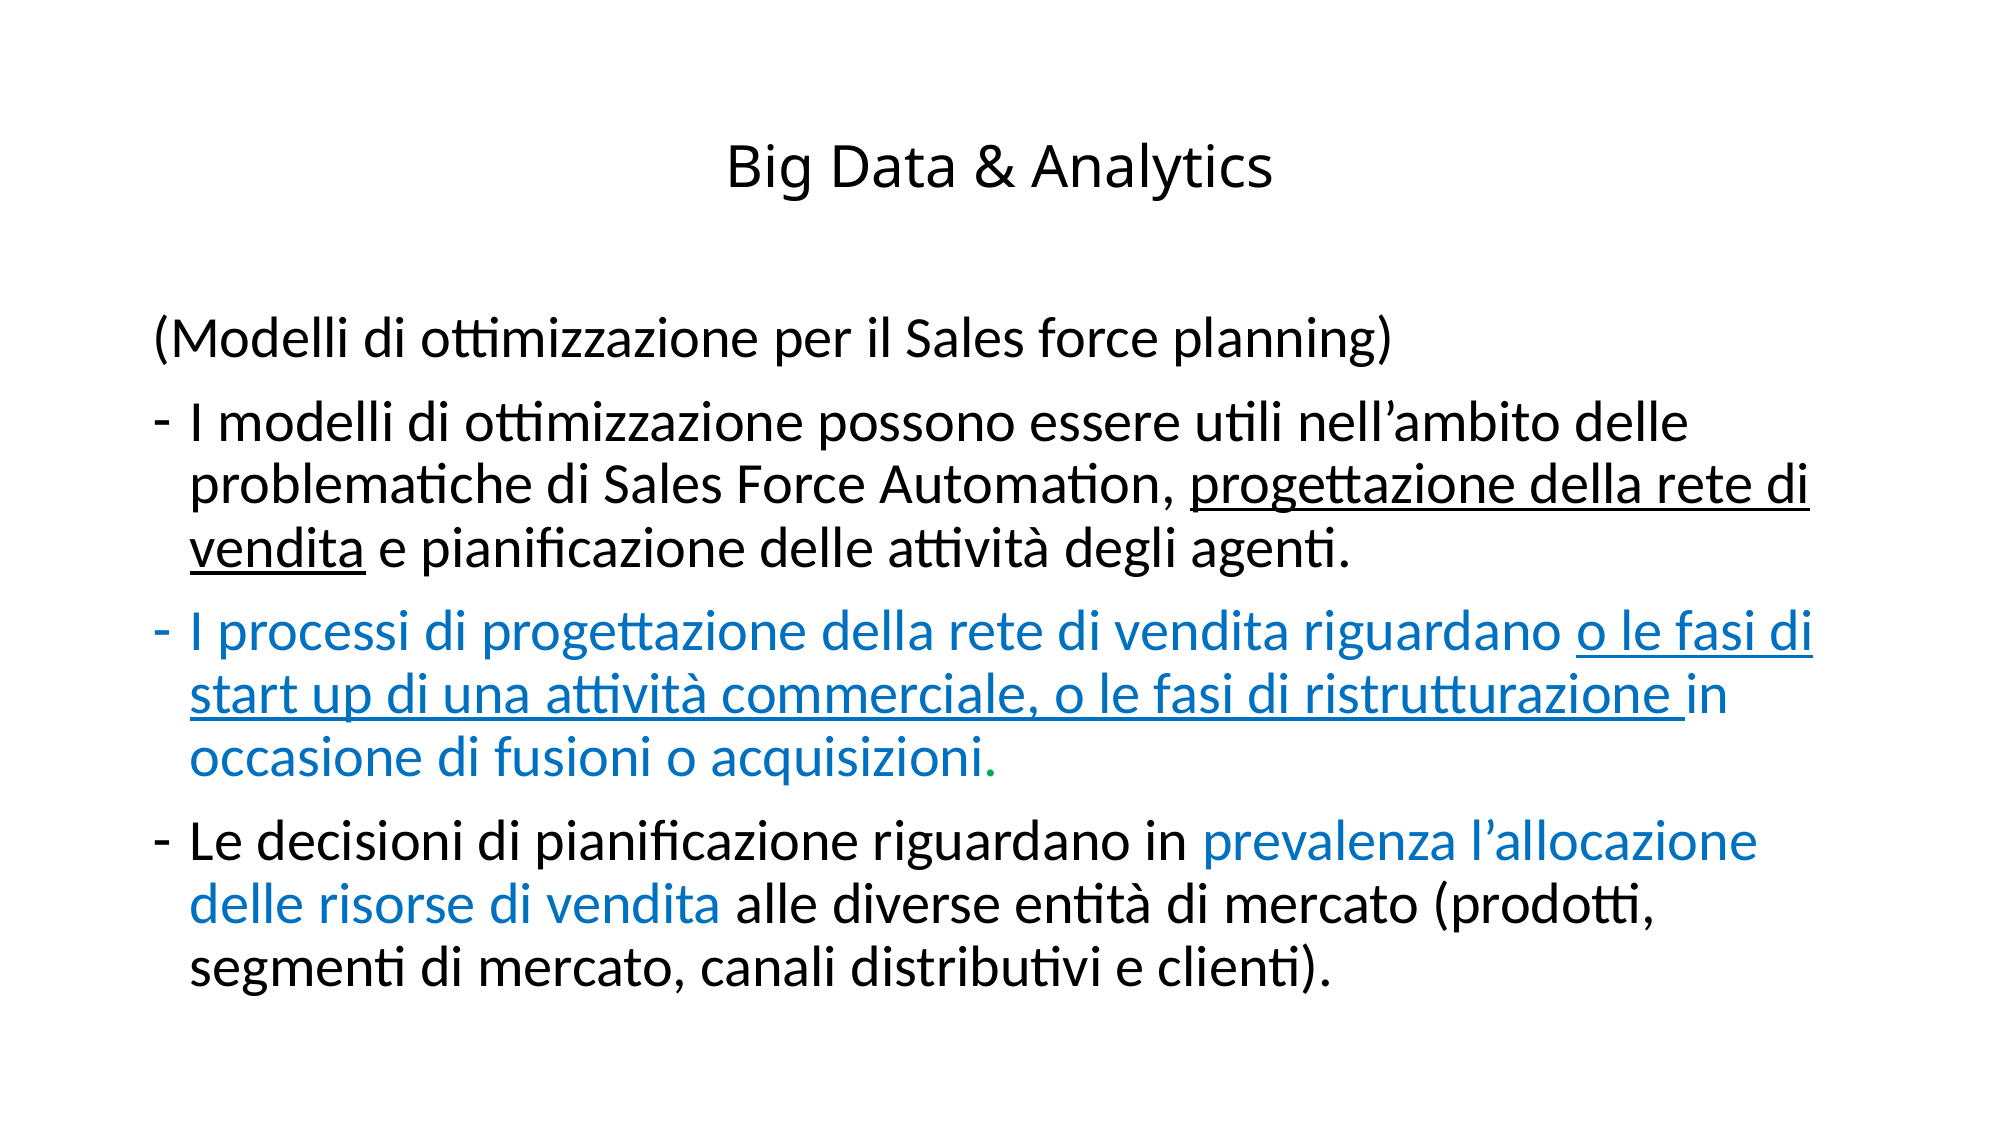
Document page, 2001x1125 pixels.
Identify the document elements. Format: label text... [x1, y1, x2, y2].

title Big Data & Analytics [137, 59, 1863, 278]
list (Modelli di ottimizzazione per il Sales force planning) I modelli di ottimizzazione possono essere utili nell’ambito delle problematiche di Sales Force Automation, progettazione della rete di vendita e pianificazione delle attività degli agenti. I processi di progettazione della rete di vendita riguardano o le fasi di start up di una attività commerciale, o le fasi di ristrutturazione in occasione di fusioni o acquisizioni. Le decisioni di pianificazione riguardano in prevalenza l’allocazione delle risorse di vendita alle diverse entità di mercato (prodotti, segmenti di mercato, canali distributivi e clienti). [137, 299, 1863, 1014]
